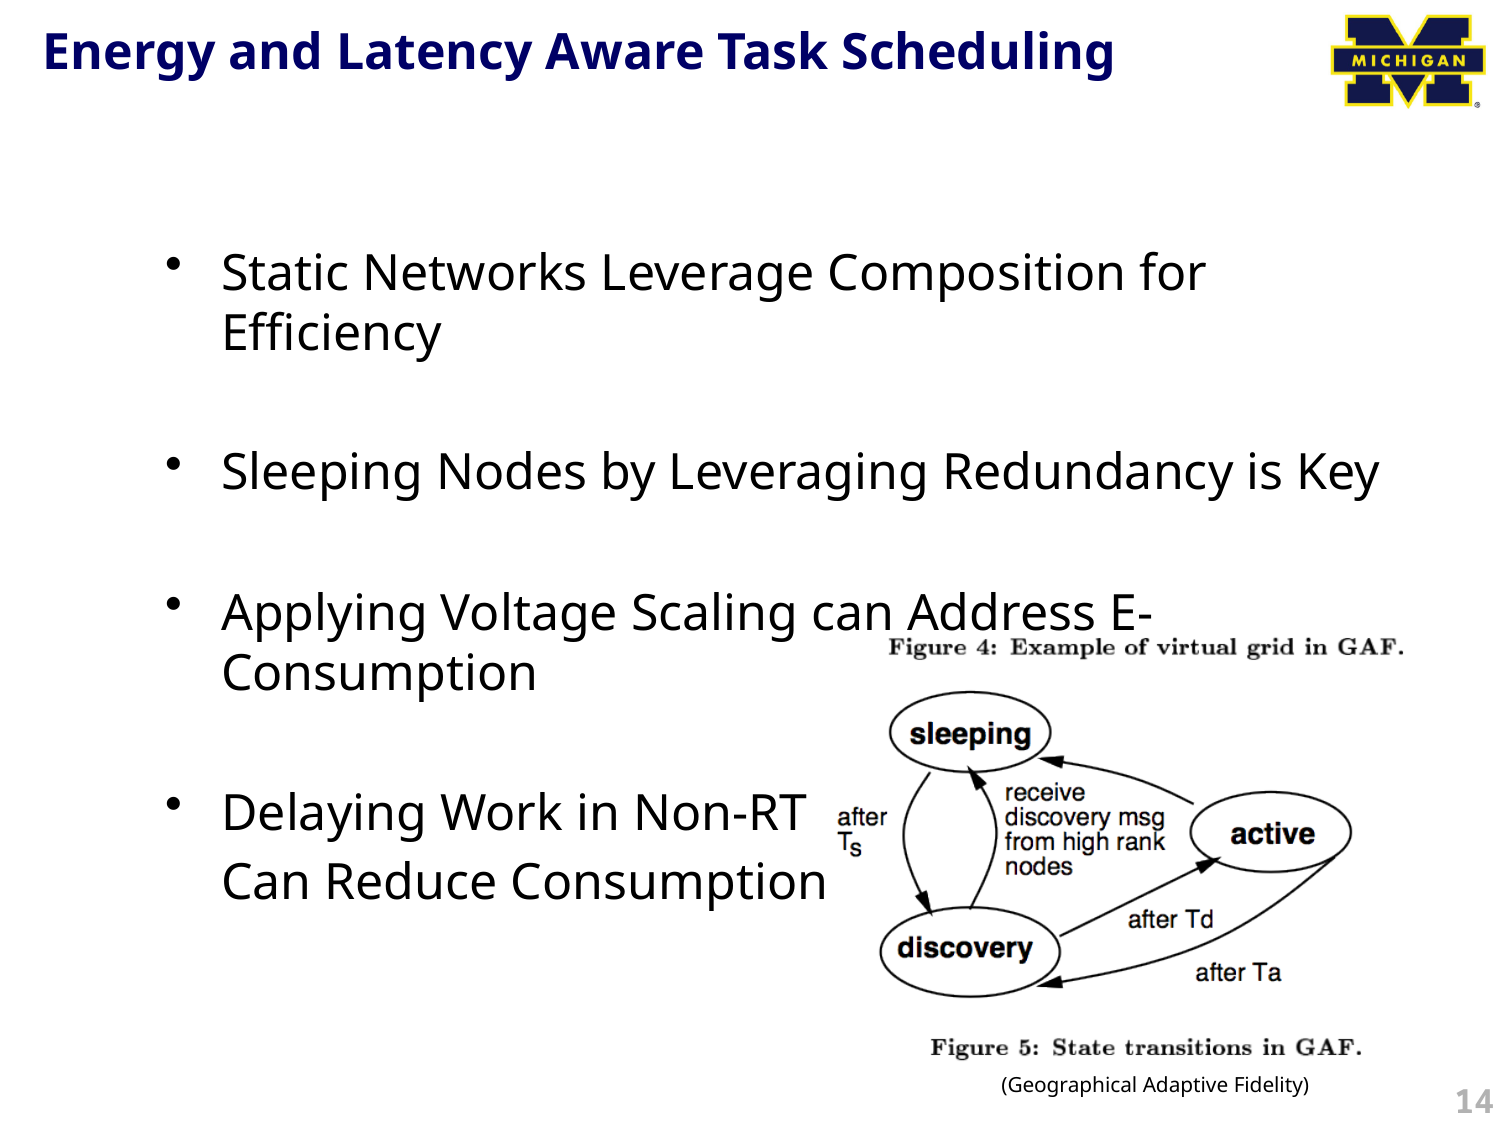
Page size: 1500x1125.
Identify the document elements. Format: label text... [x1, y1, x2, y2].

title Energy and Latency Aware Task Scheduling [27, 12, 1485, 163]
picture [812, 616, 1454, 1076]
text_box (Geographical Adaptive Fidelity) [986, 1084, 1324, 1104]
list Static Networks Leverage Composition for Efficiency Sleeping Nodes by Leveraging Redundancy is Key Applying Voltage Scaling can Address E-Consumption Delaying Work in Non-RT Can Reduce Consumption [150, 162, 1413, 838]
slide_number 14 [1034, 1072, 1500, 1125]
